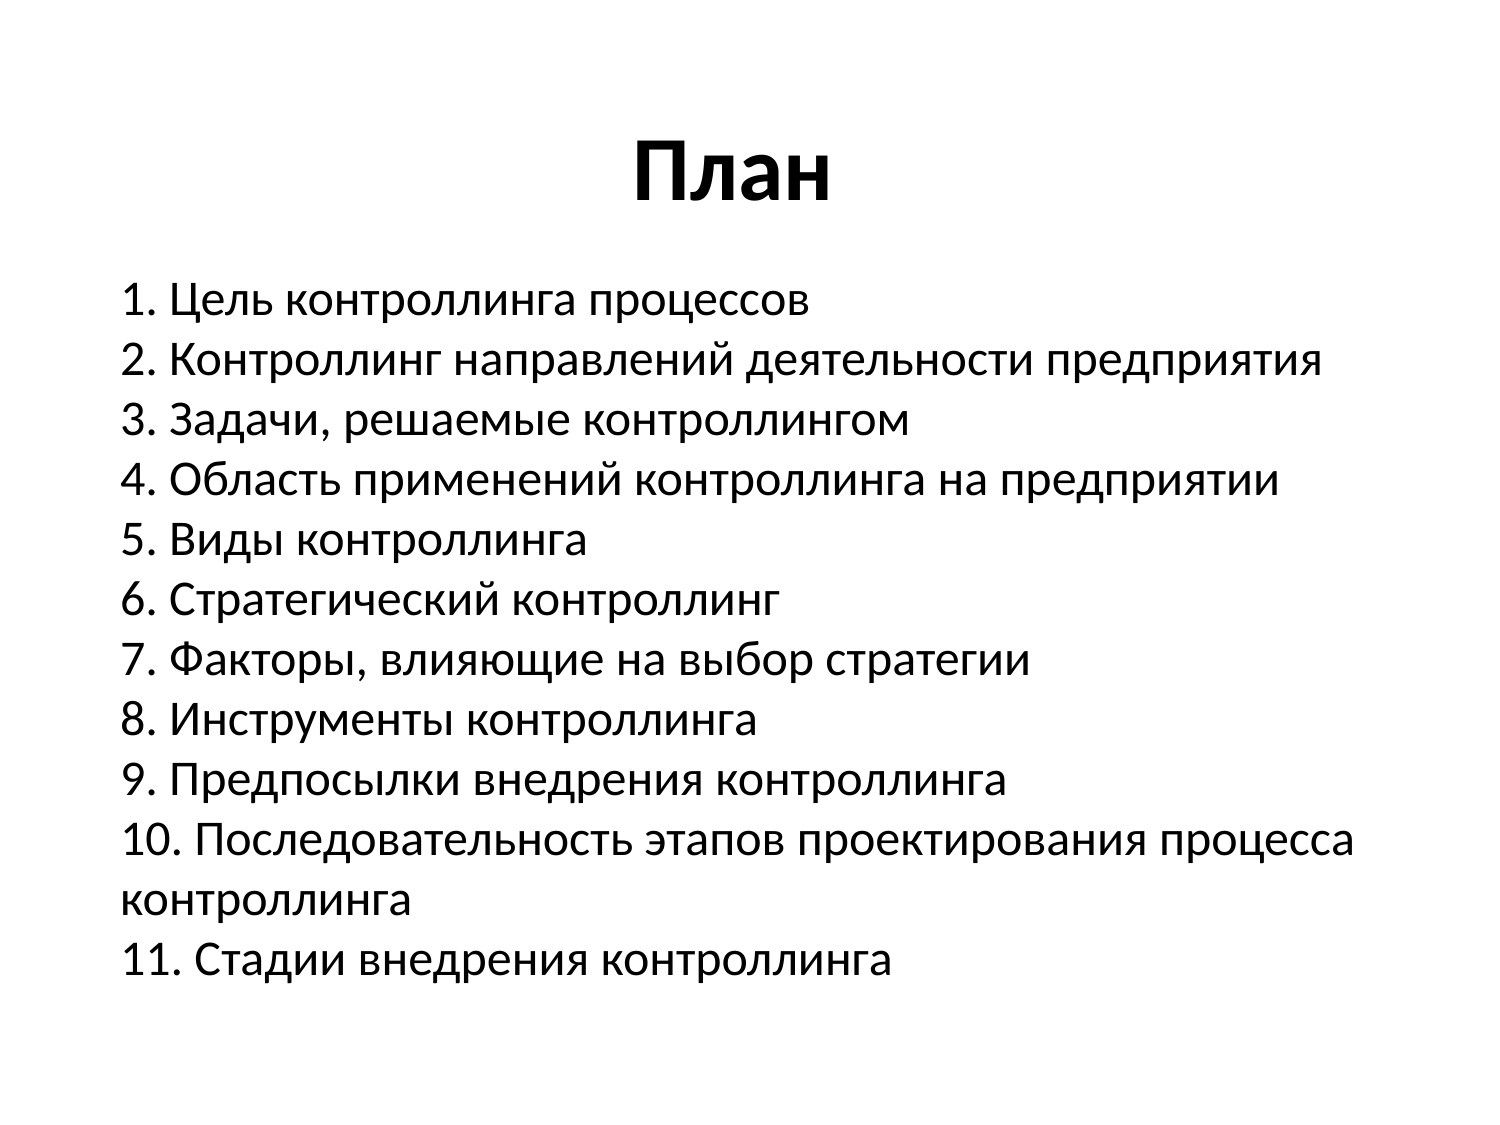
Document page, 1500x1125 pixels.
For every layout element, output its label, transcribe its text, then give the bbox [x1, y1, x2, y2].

title План [58, 70, 1409, 258]
text_box 1. Цель контроллинга процессов 2. Контроллинг направлений деятельности предприятия 3. Задачи, решаемые контроллингом 4. Область применений контроллинга на предприятии 5. Виды контроллинга 6. Стратегический контроллинг 7. Факторы, влияющие на выбор стратегии 8. Инструменты контроллинга 9. Предпосылки внедрения контроллинга 10. Последовательность этапов проектирования процесса контроллинга 11. Стадии внедрения контроллинга [105, 257, 1407, 993]
